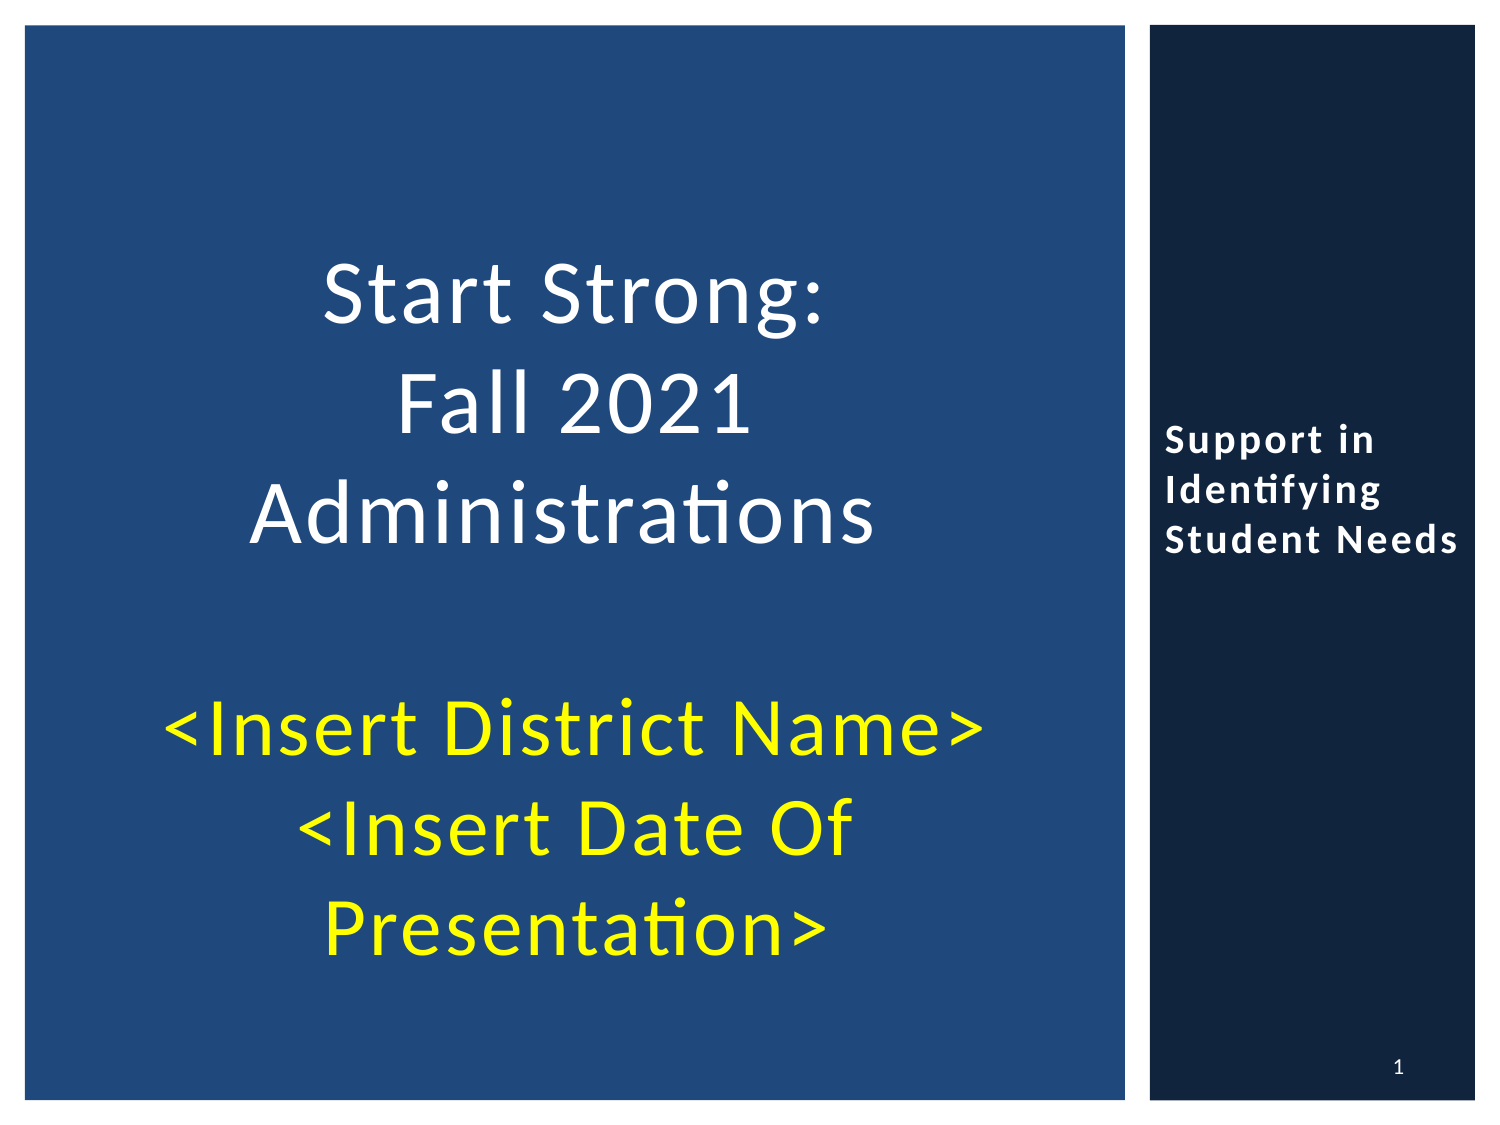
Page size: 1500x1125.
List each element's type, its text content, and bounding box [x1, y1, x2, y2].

subtitle Support in Identifying Student Needs [1149, 336, 1475, 637]
title Start Strong: Fall 2021 Administrations <Insert District Name> <Insert Date Of Presentation> [61, 452, 1092, 753]
slide_number 1 [1349, 1041, 1448, 1089]
